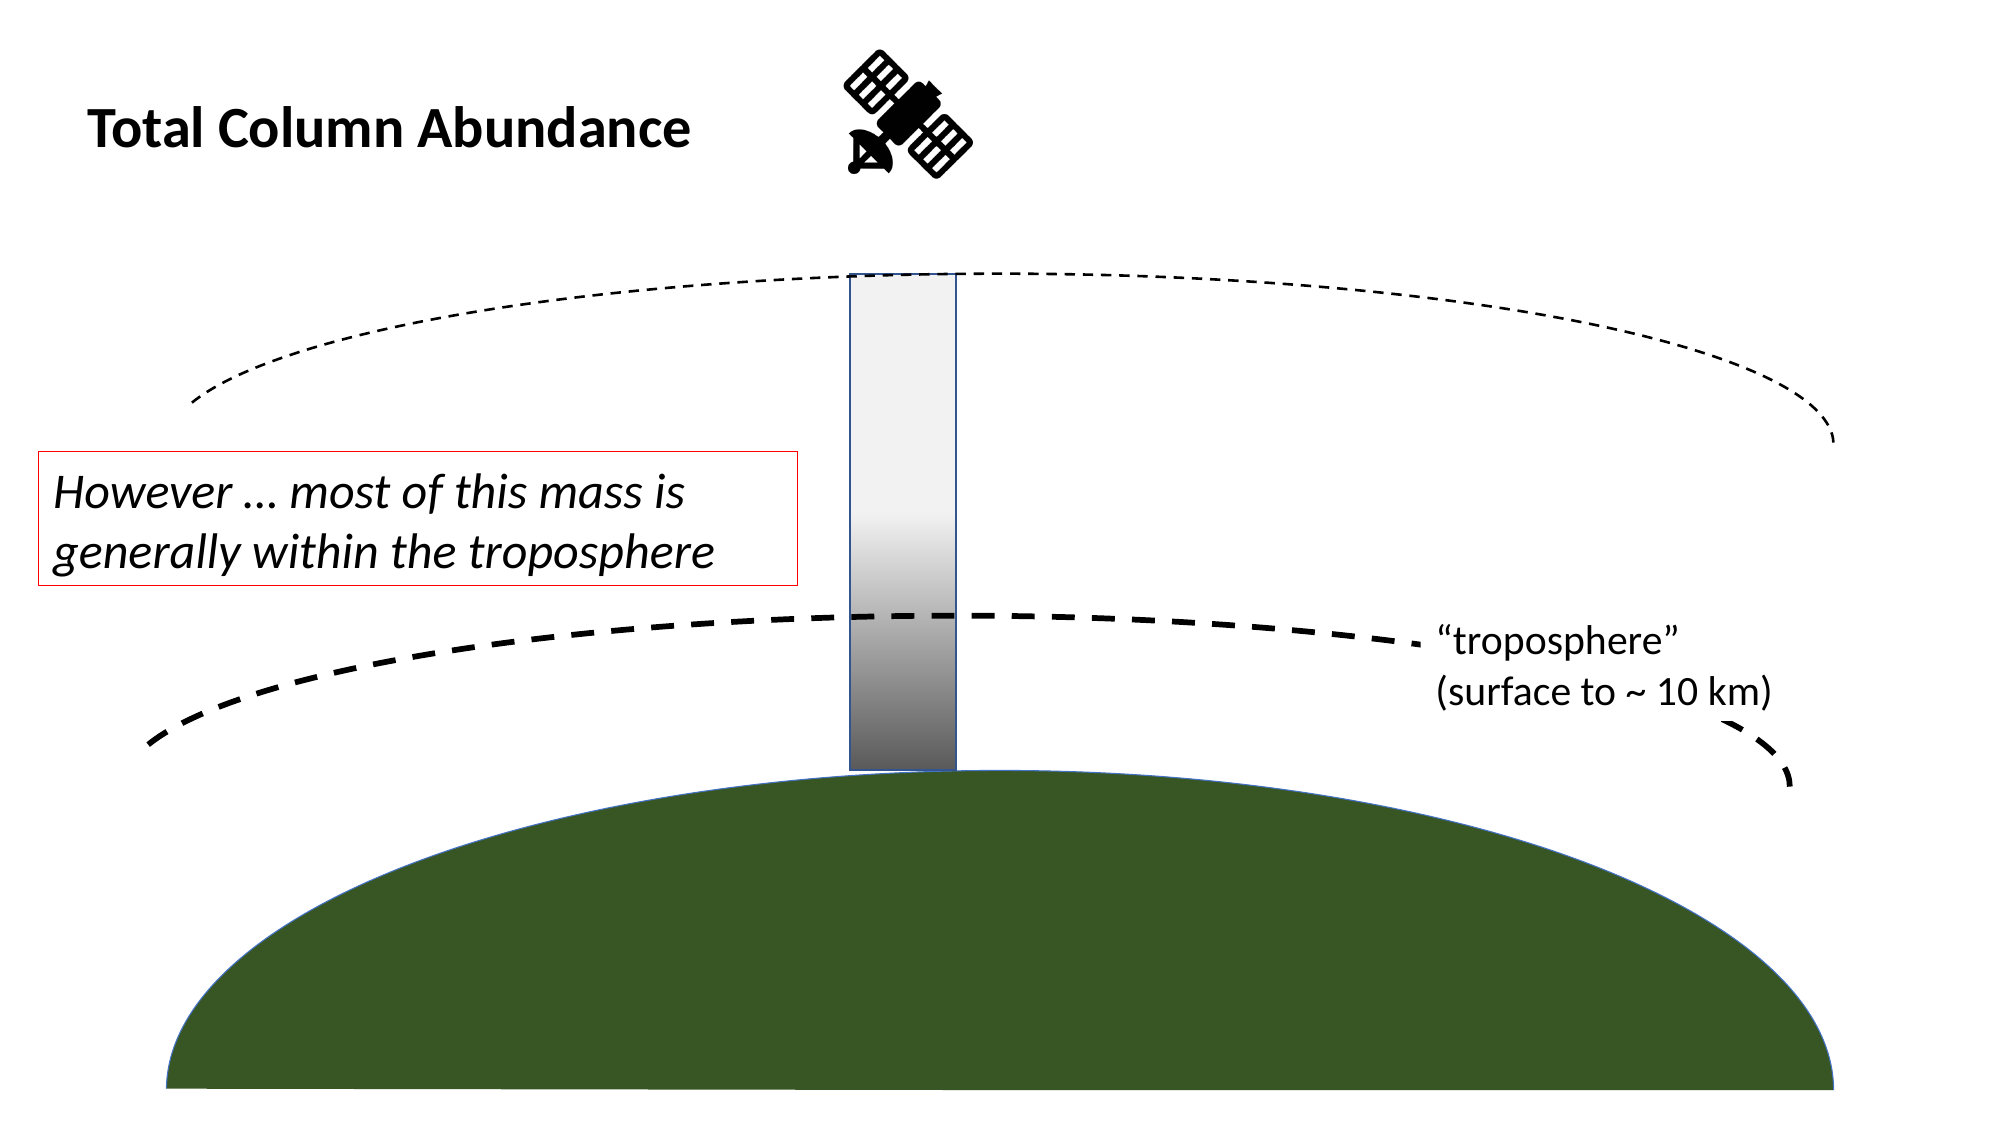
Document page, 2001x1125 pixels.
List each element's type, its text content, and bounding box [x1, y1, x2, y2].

text_box [191, 273, 1835, 445]
text_box Total Column Abundance [72, 81, 707, 166]
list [828, 43, 979, 194]
text_box [165, 779, 1835, 1091]
text_box However … most of this mass is generally within the troposphere [38, 451, 798, 586]
text_box “troposphere” (surface to ~ 10 km) [1420, 606, 1789, 721]
text_box [147, 615, 1791, 787]
text_box [849, 437, 957, 617]
